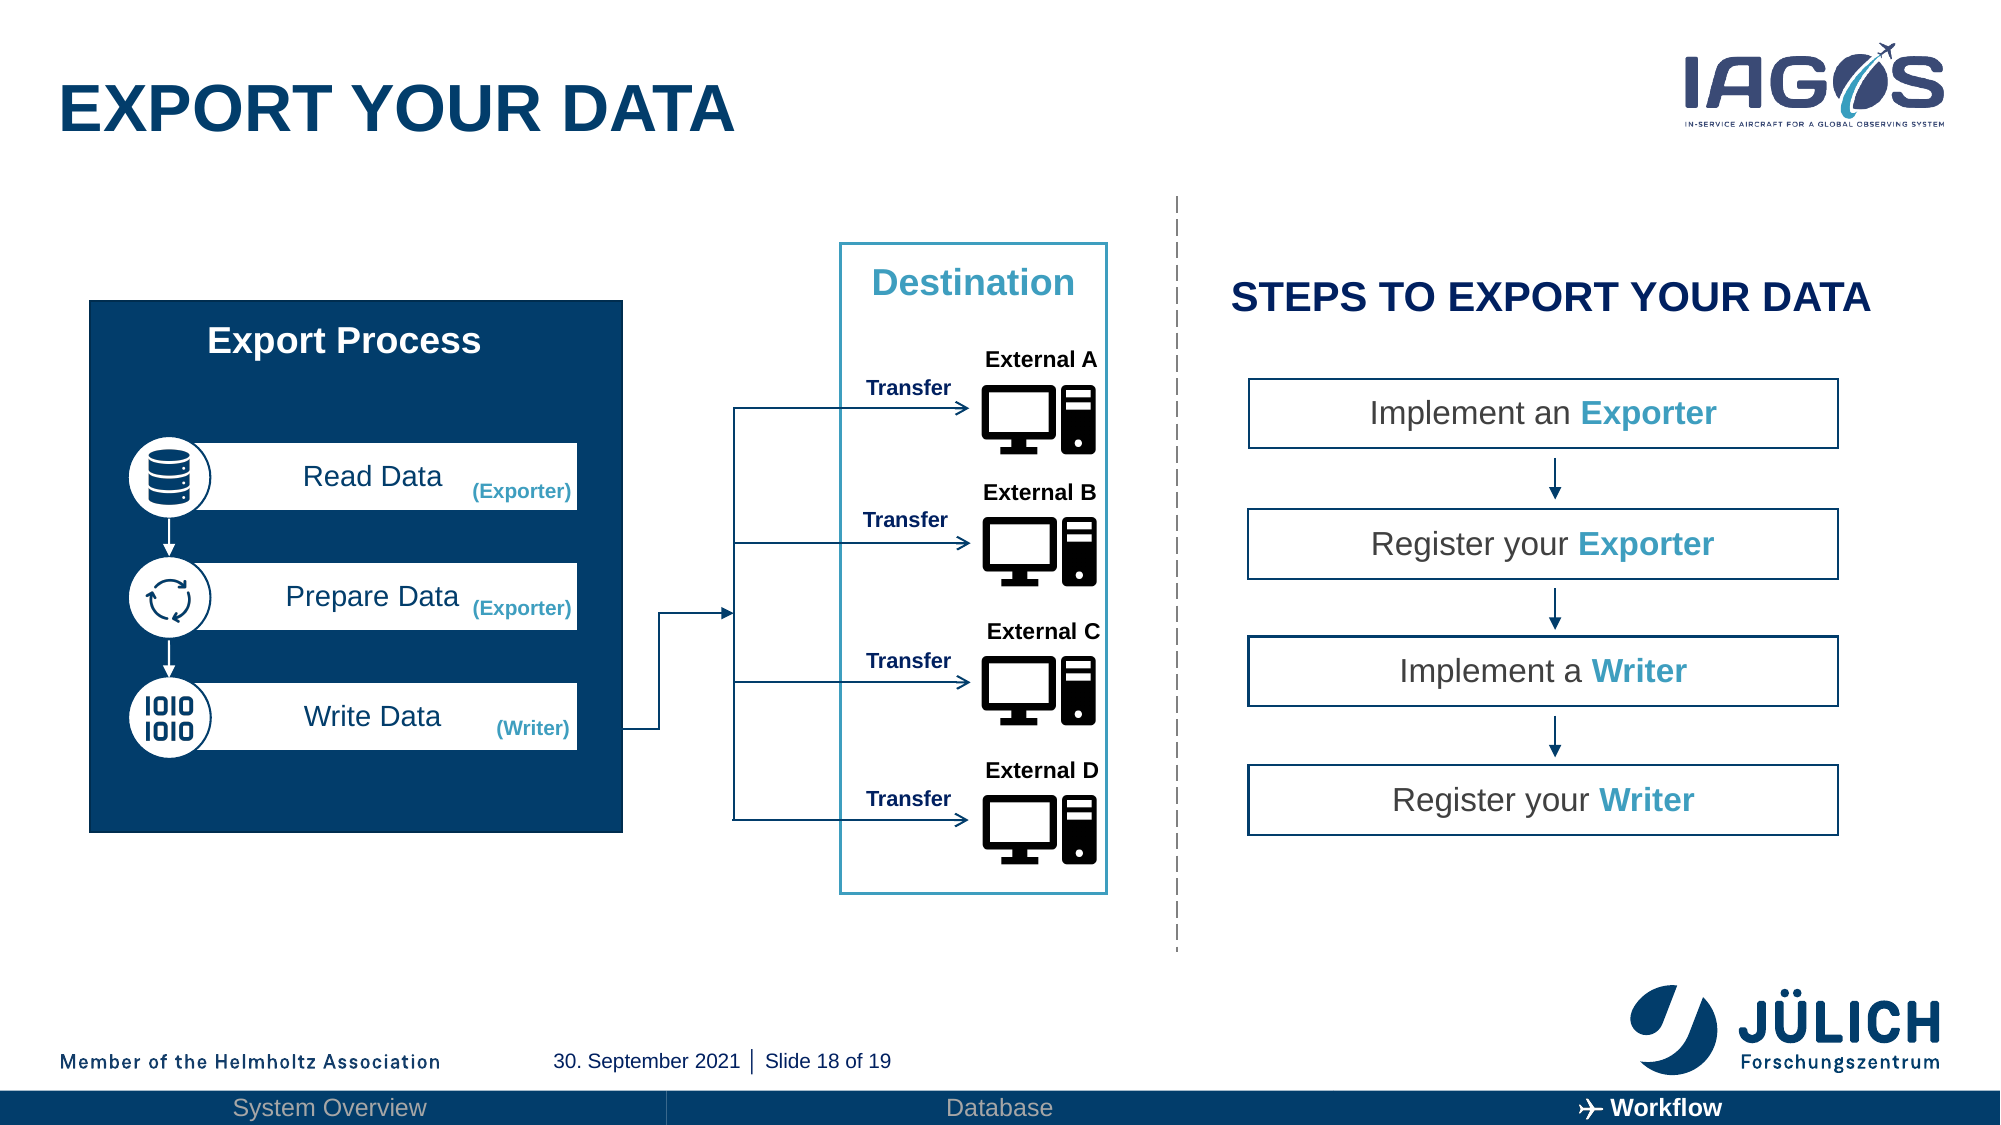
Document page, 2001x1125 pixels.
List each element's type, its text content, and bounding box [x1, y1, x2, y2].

text_box (Exporter) [457, 588, 587, 628]
picture [139, 688, 200, 749]
text_box [204, 453, 212, 502]
text_box Register your Writer [1247, 764, 1839, 836]
text_box [89, 300, 623, 833]
text_box Implement an Exporter [1248, 378, 1839, 449]
picture [979, 631, 1098, 750]
text_box Prepare Data [196, 563, 577, 630]
text_box [146, 633, 193, 640]
text_box [127, 675, 212, 747]
text_box External A [970, 339, 1119, 381]
text_box External D [970, 750, 1119, 791]
picture [136, 567, 202, 633]
text_box (Exporter) [457, 472, 587, 512]
text_box Transfer [848, 500, 964, 541]
text_box Register your Exporter [1247, 508, 1839, 580]
text_box Workflow [1332, 1090, 2000, 1125]
text_box [126, 571, 136, 624]
picture [979, 360, 1098, 479]
text_box Export Process [78, 311, 611, 370]
picture [134, 442, 204, 512]
text_box [126, 453, 134, 502]
text_box [145, 434, 193, 442]
text_box Read Data [204, 443, 577, 510]
text_box Transfer [851, 367, 967, 408]
text_box Database [666, 1090, 1332, 1125]
text_box (Writer) [481, 709, 585, 748]
text_box Write Data [196, 683, 577, 750]
picture [1685, 42, 1944, 127]
picture [980, 492, 1099, 611]
text_box Destination [841, 254, 1107, 312]
text_box External B [968, 471, 1116, 513]
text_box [585, 613, 734, 729]
picture [1576, 1094, 1606, 1124]
text_box [839, 243, 1107, 894]
text_box [202, 570, 212, 625]
text_box 30. September 2021 │ Slide 18 of 19 [530, 1041, 915, 1081]
text_box [141, 749, 198, 760]
text_box [144, 512, 194, 520]
text_box [139, 555, 199, 567]
text_box Implement a Writer [1247, 635, 1839, 707]
picture [980, 770, 1099, 889]
title Export your data [59, 53, 788, 137]
text_box Transfer [851, 779, 967, 819]
text_box External C [972, 610, 1116, 652]
text_box Transfer [851, 640, 967, 681]
text_box STEPS TO EXPORT YOUR DATA [1216, 266, 1887, 329]
text_box System Overview [0, 1090, 666, 1125]
